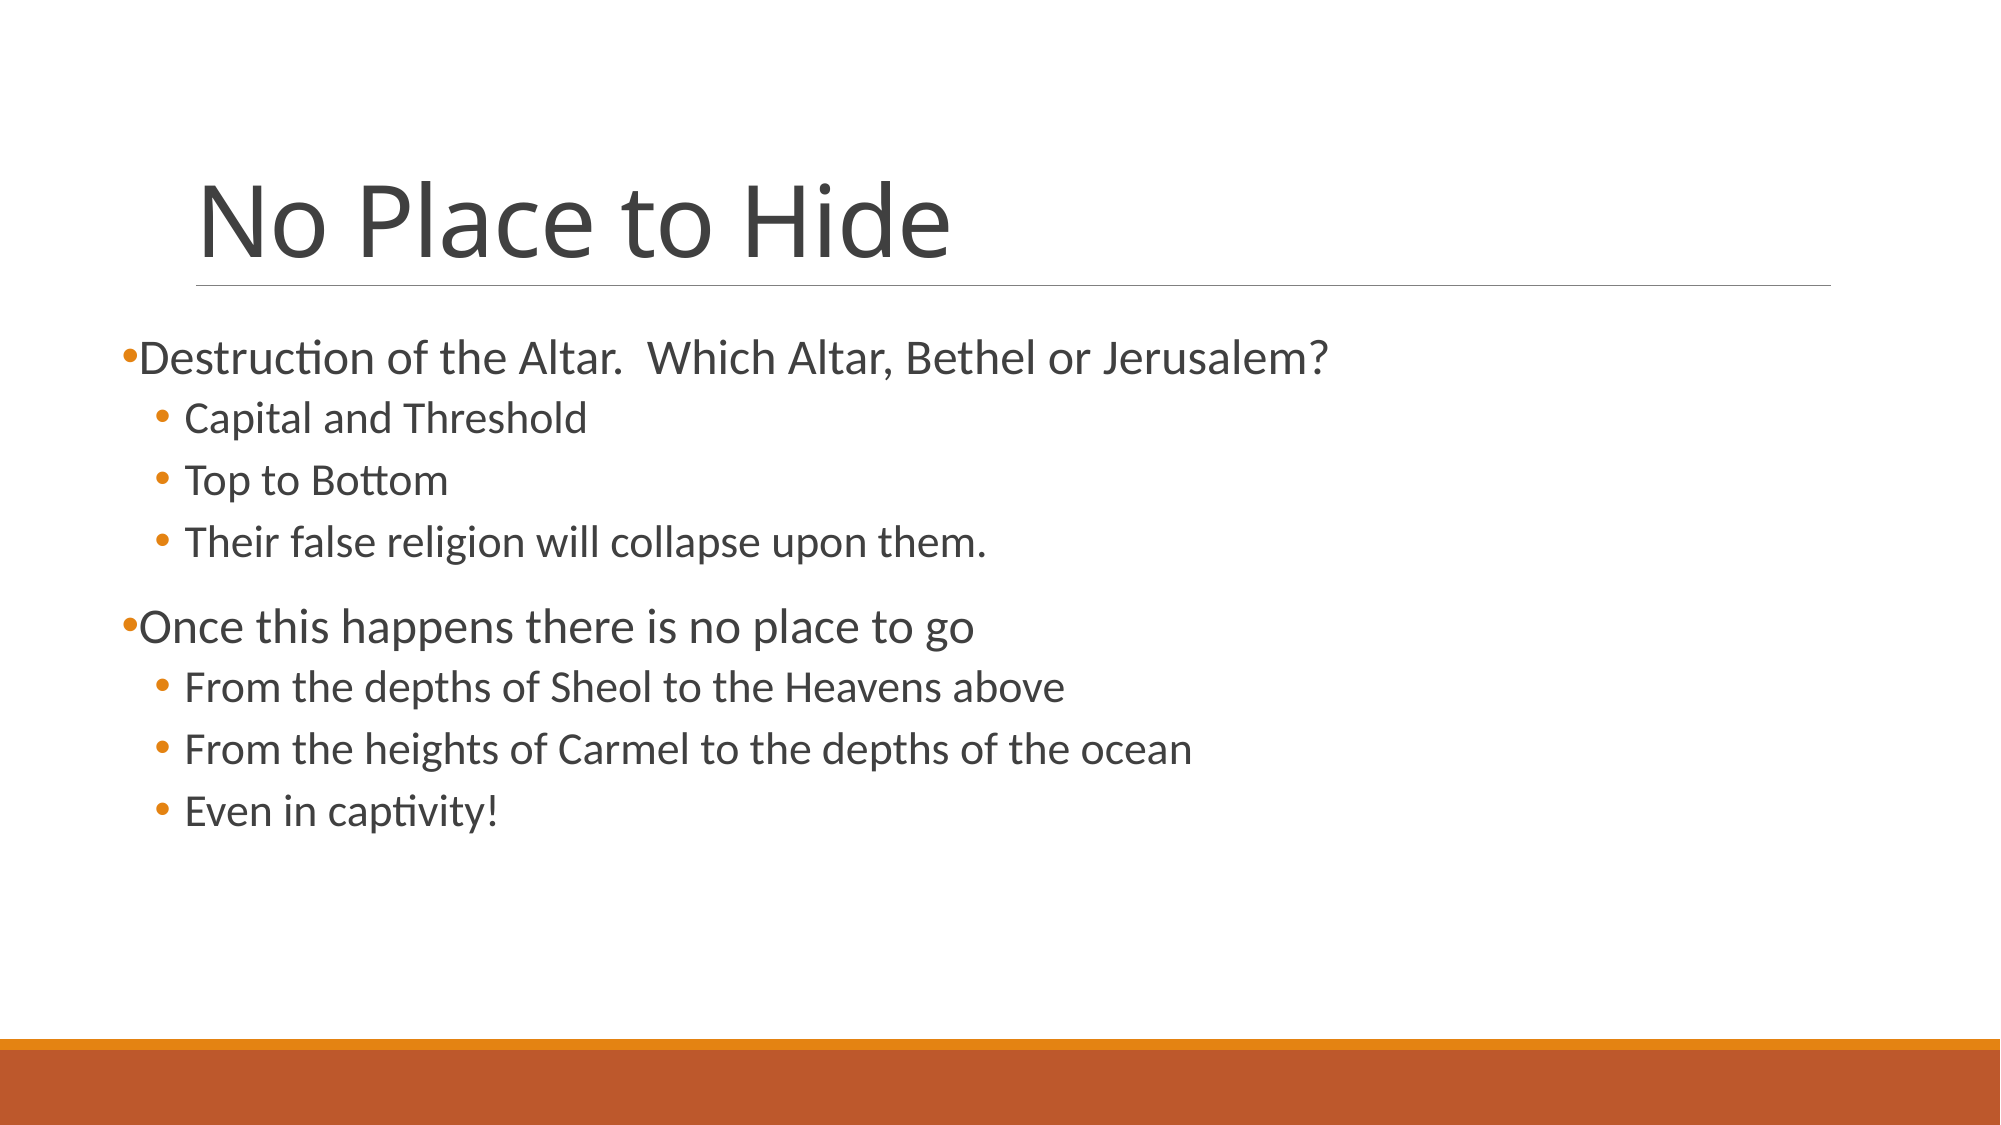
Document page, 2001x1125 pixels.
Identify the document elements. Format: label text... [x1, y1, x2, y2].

text_box Destruction of the Altar. Which Altar, Bethel or Jerusalem? Capital and Threshold Top to Bottom Their false religion will collapse upon them. Once this happens there is no place to go From the depths of Sheol to the Heavens above From the heights of Carmel to the depths of the ocean Even in captivity! [121, 323, 1889, 982]
title No Place to Hide [180, 47, 1830, 285]
